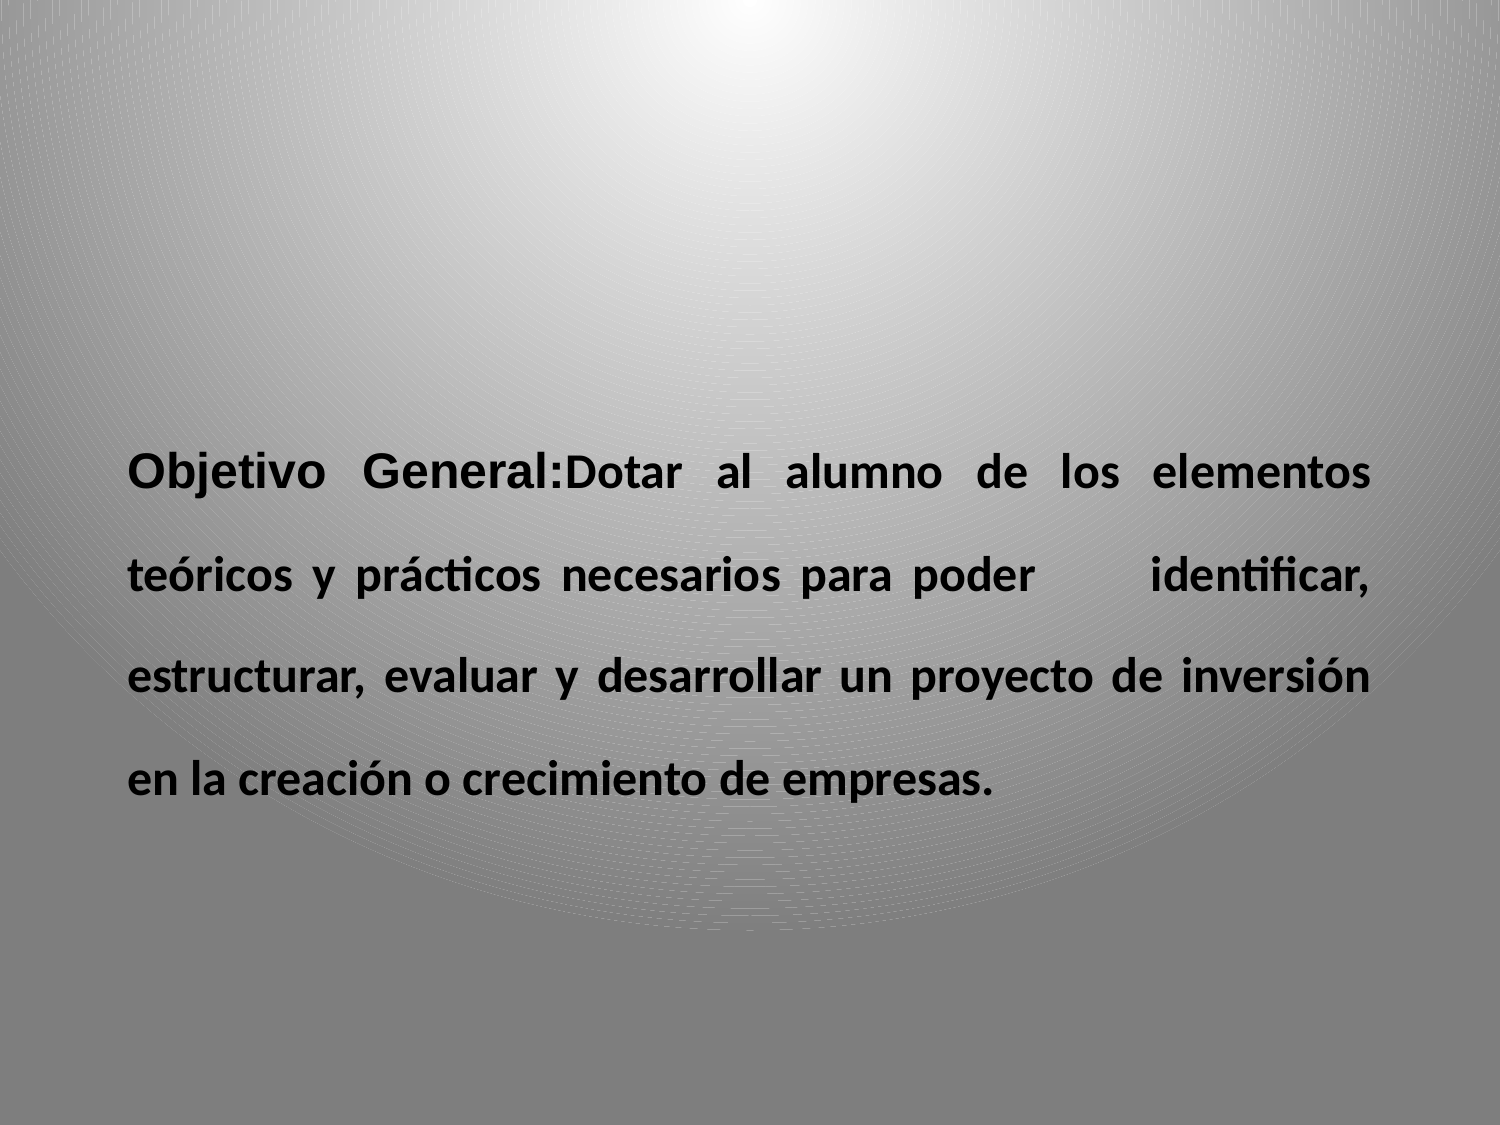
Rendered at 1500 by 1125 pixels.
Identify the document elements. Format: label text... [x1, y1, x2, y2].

list Objetivo General:Dotar al alumno de los elementos teóricos y prácticos necesarios para poder identificar, estructurar, evaluar y desarrollar un proyecto de inversión en la creación o crecimiento de empresas. [112, 113, 1388, 988]
